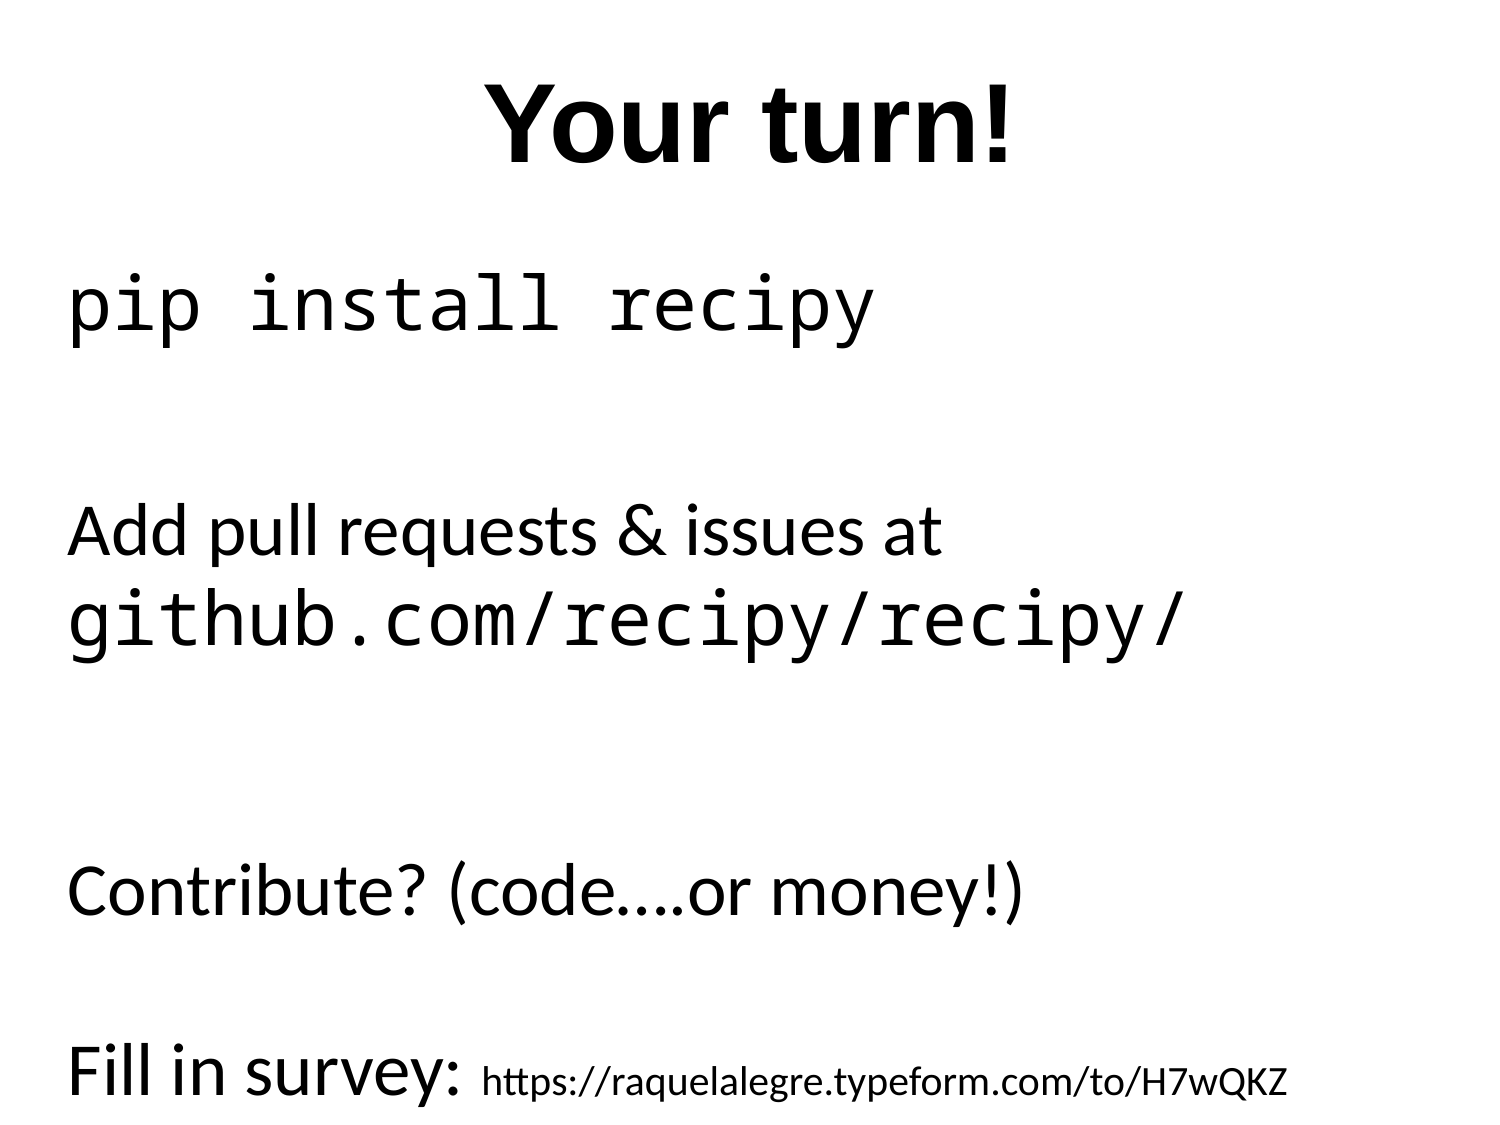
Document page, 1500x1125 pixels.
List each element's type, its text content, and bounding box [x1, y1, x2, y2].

text_box Your turn! pip install recipy Add pull requests & issues at github.com/recipy/recipy/ Contribute? (code….or money!) Fill in survey: https://raquelalegre.typeform.com/to/H7wQKZ [53, 42, 1447, 1118]
